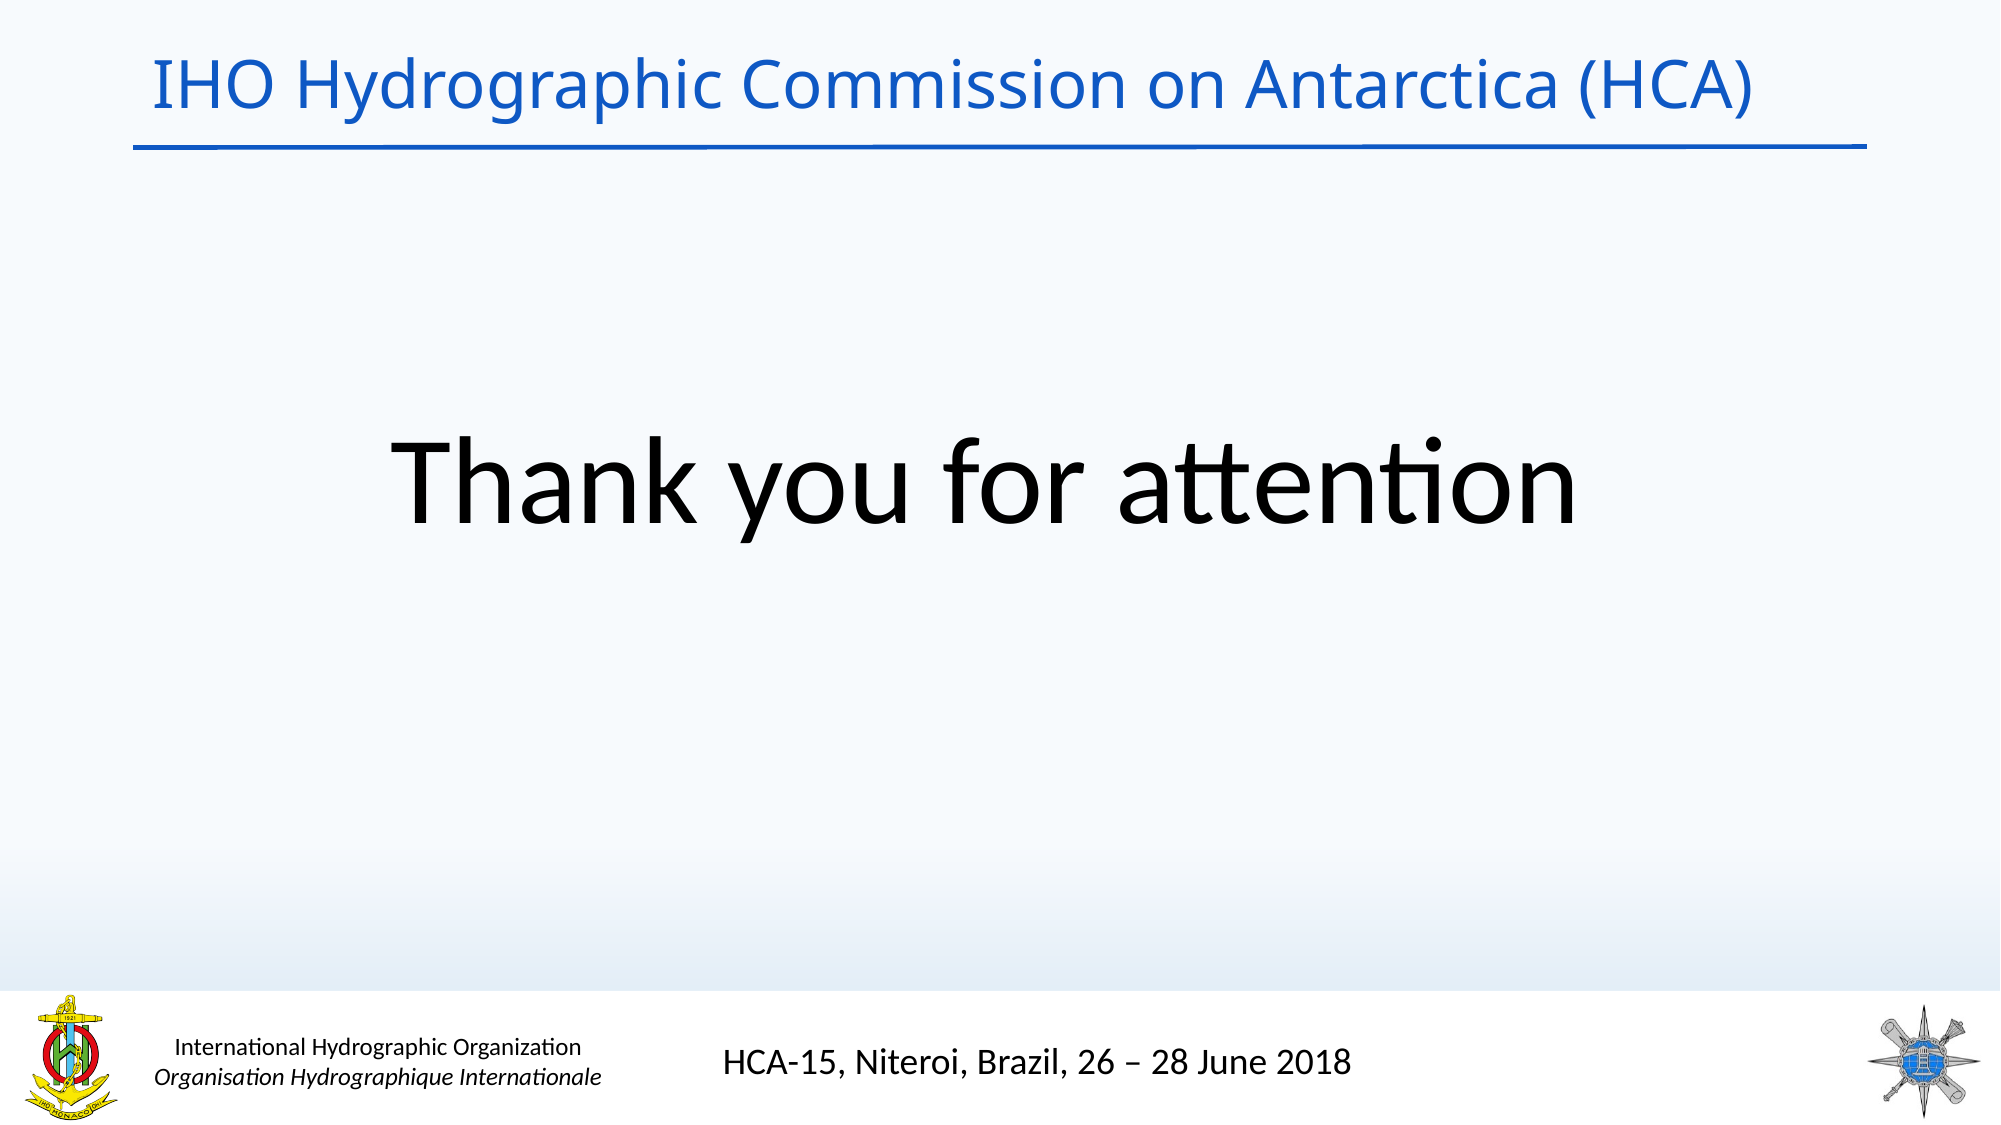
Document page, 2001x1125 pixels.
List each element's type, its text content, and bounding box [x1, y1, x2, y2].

picture [1863, 1004, 1982, 1123]
picture [17, 990, 122, 1125]
list Thank you for attention [137, 408, 1863, 546]
footer HCA-15, Niteroi, Brazil, 26 – 28 June 2018 [708, 1029, 1384, 1090]
title IHO Hydrographic Commission on Antarctica (HCA) [137, 42, 1863, 132]
